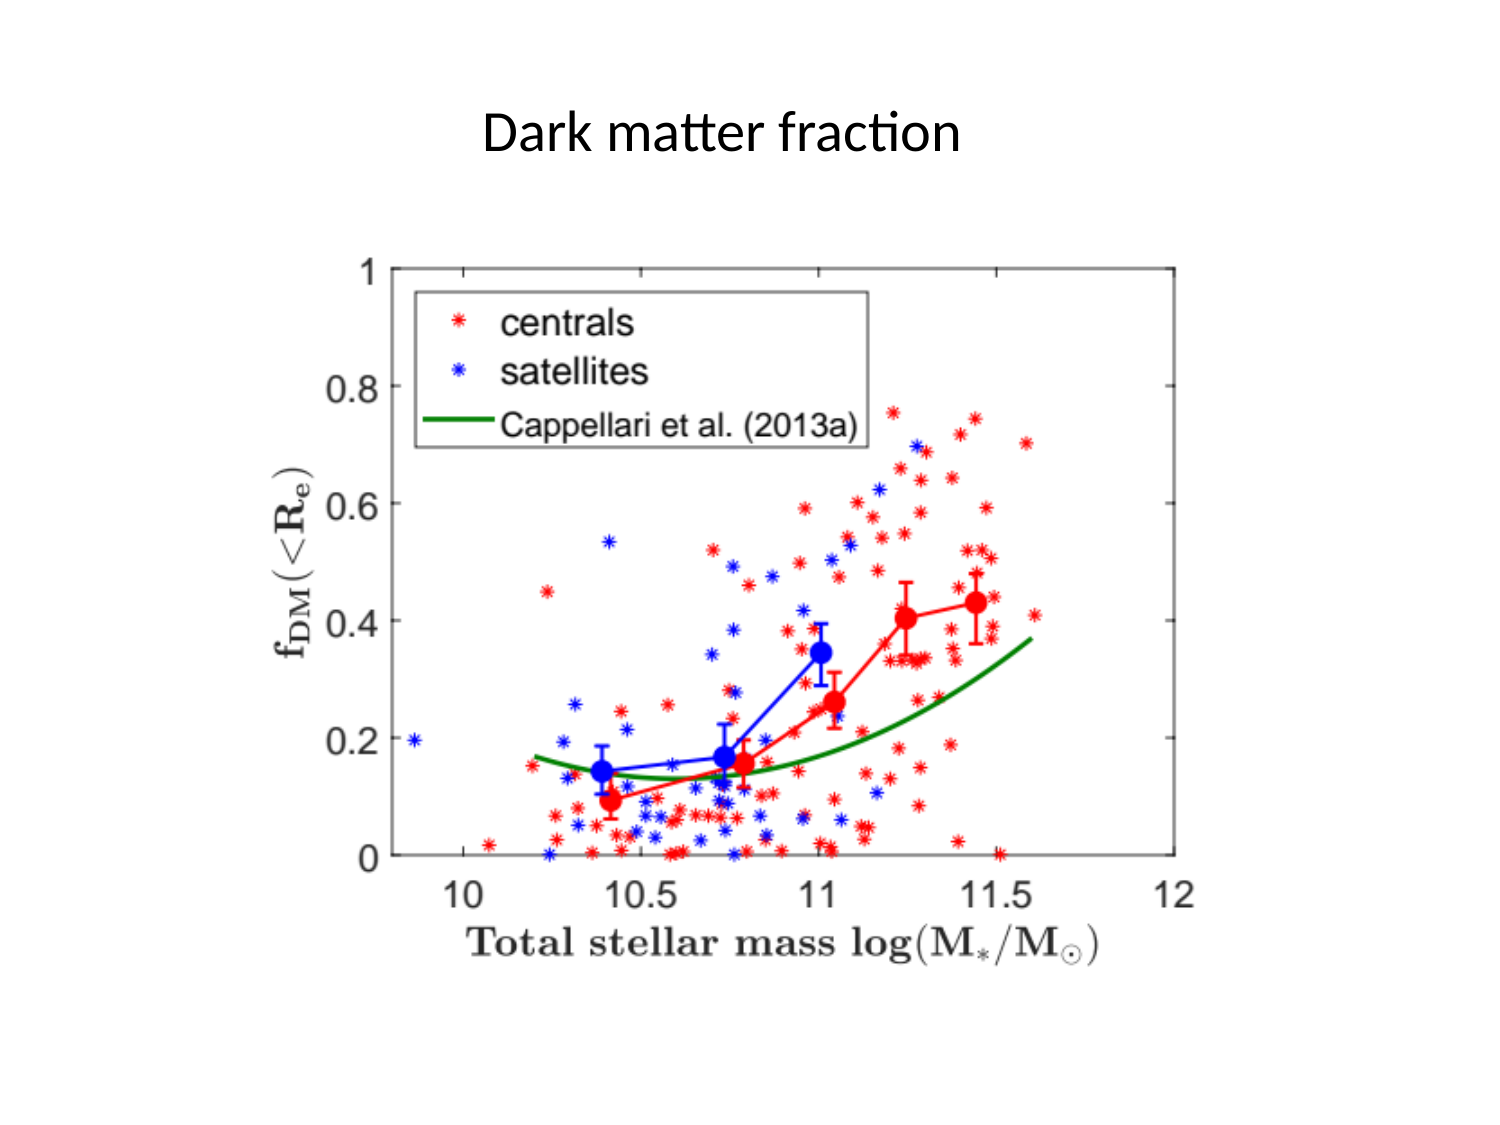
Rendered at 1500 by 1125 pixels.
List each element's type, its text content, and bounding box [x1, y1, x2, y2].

text_box Dark matter fraction [467, 86, 978, 171]
picture [261, 213, 1266, 967]
